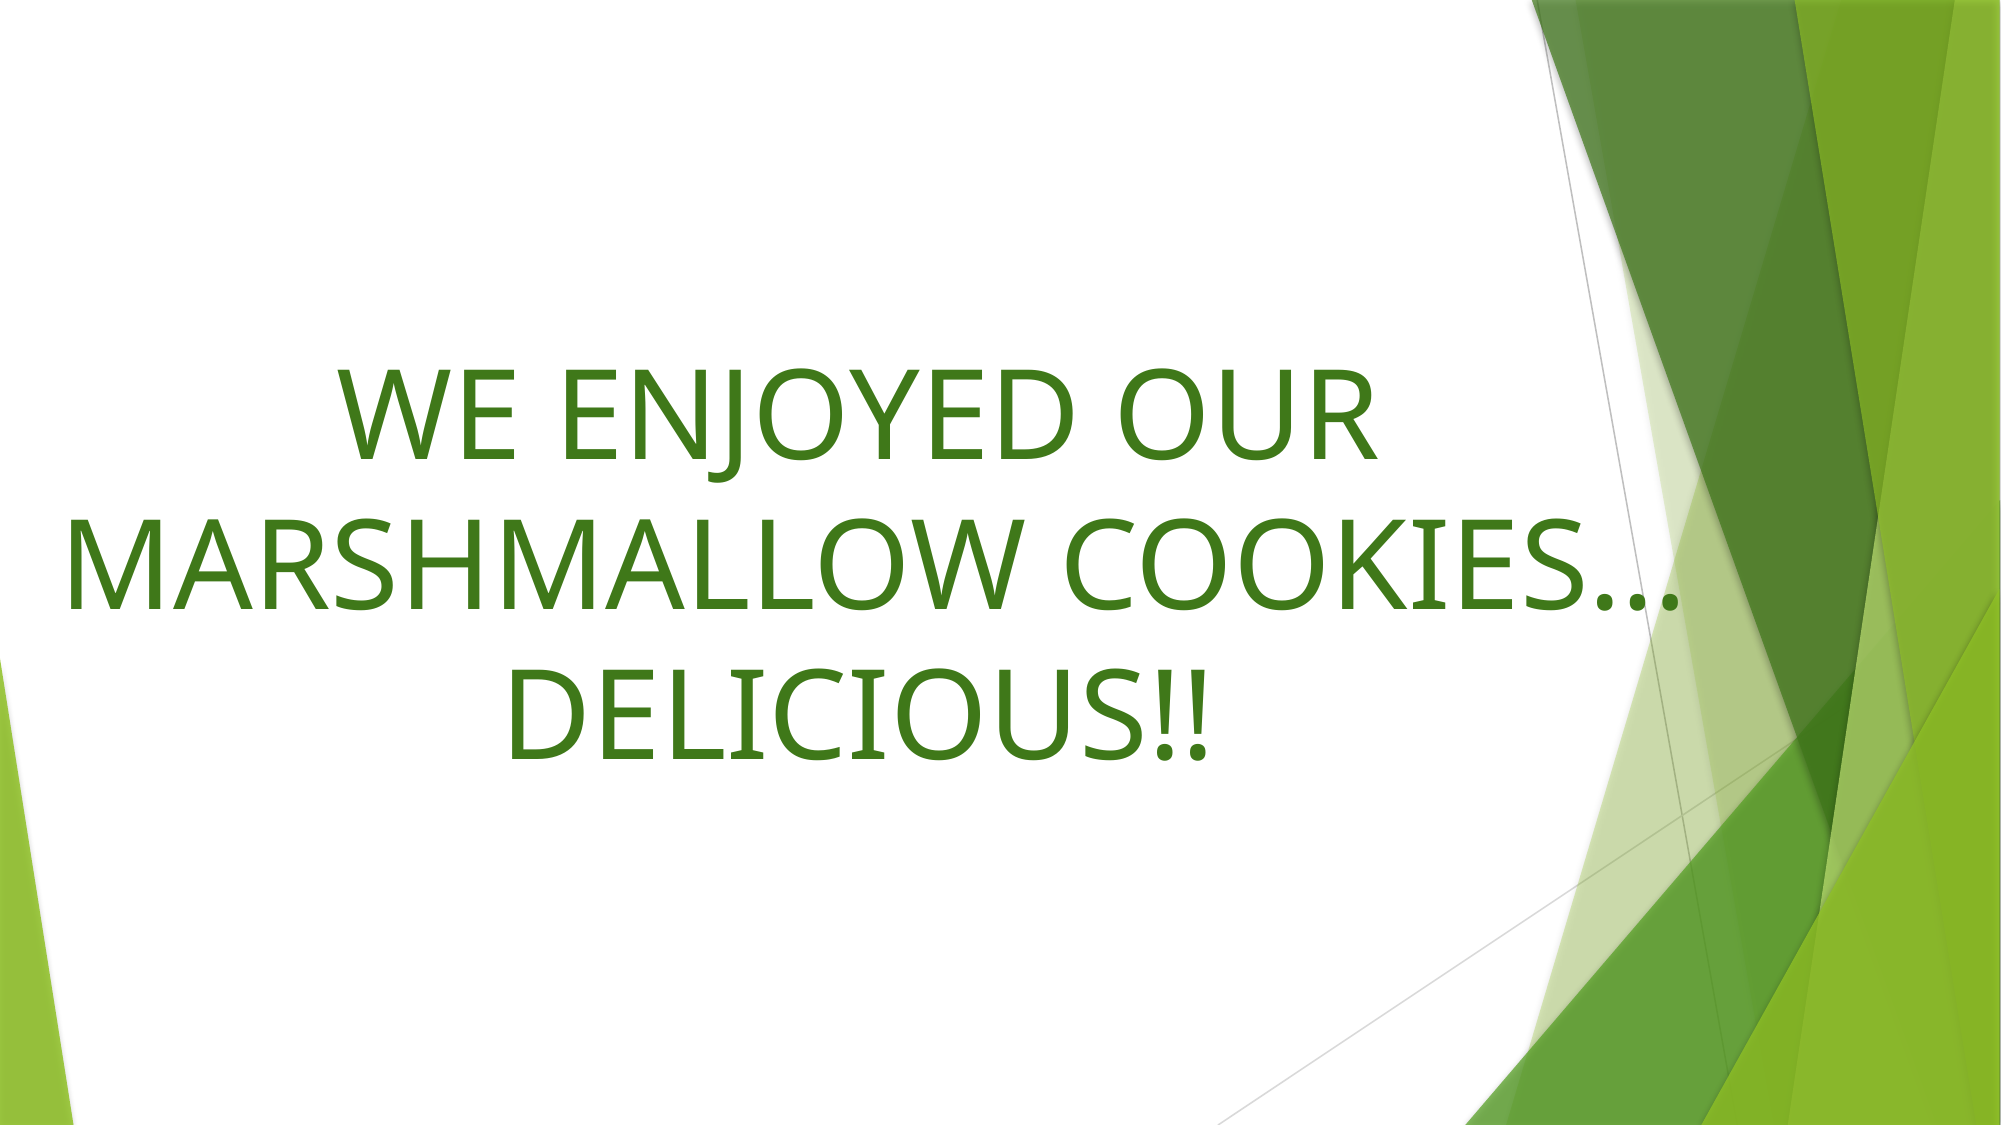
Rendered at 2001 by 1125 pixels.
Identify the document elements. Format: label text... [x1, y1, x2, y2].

text_box WE ENJOYED OUR MARSHMALLOW COOKIES… DELICIOUS!! [12, 327, 1704, 793]
